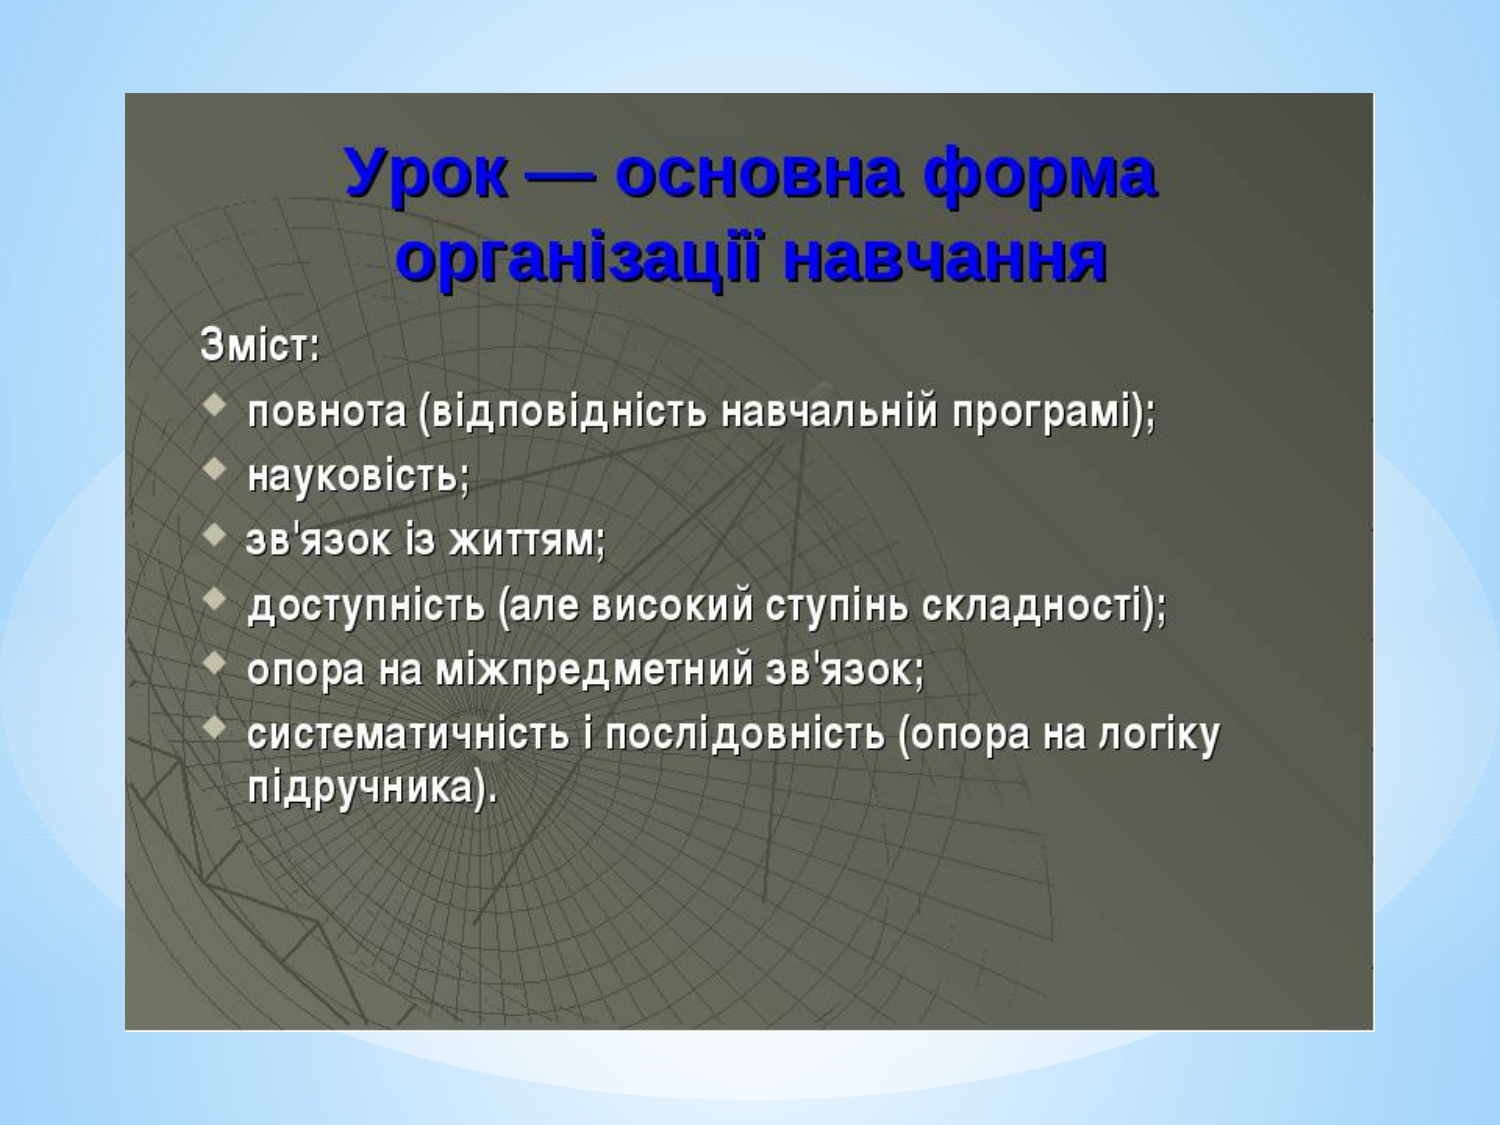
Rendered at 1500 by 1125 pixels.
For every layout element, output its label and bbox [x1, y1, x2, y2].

picture [124, 93, 1376, 1032]
